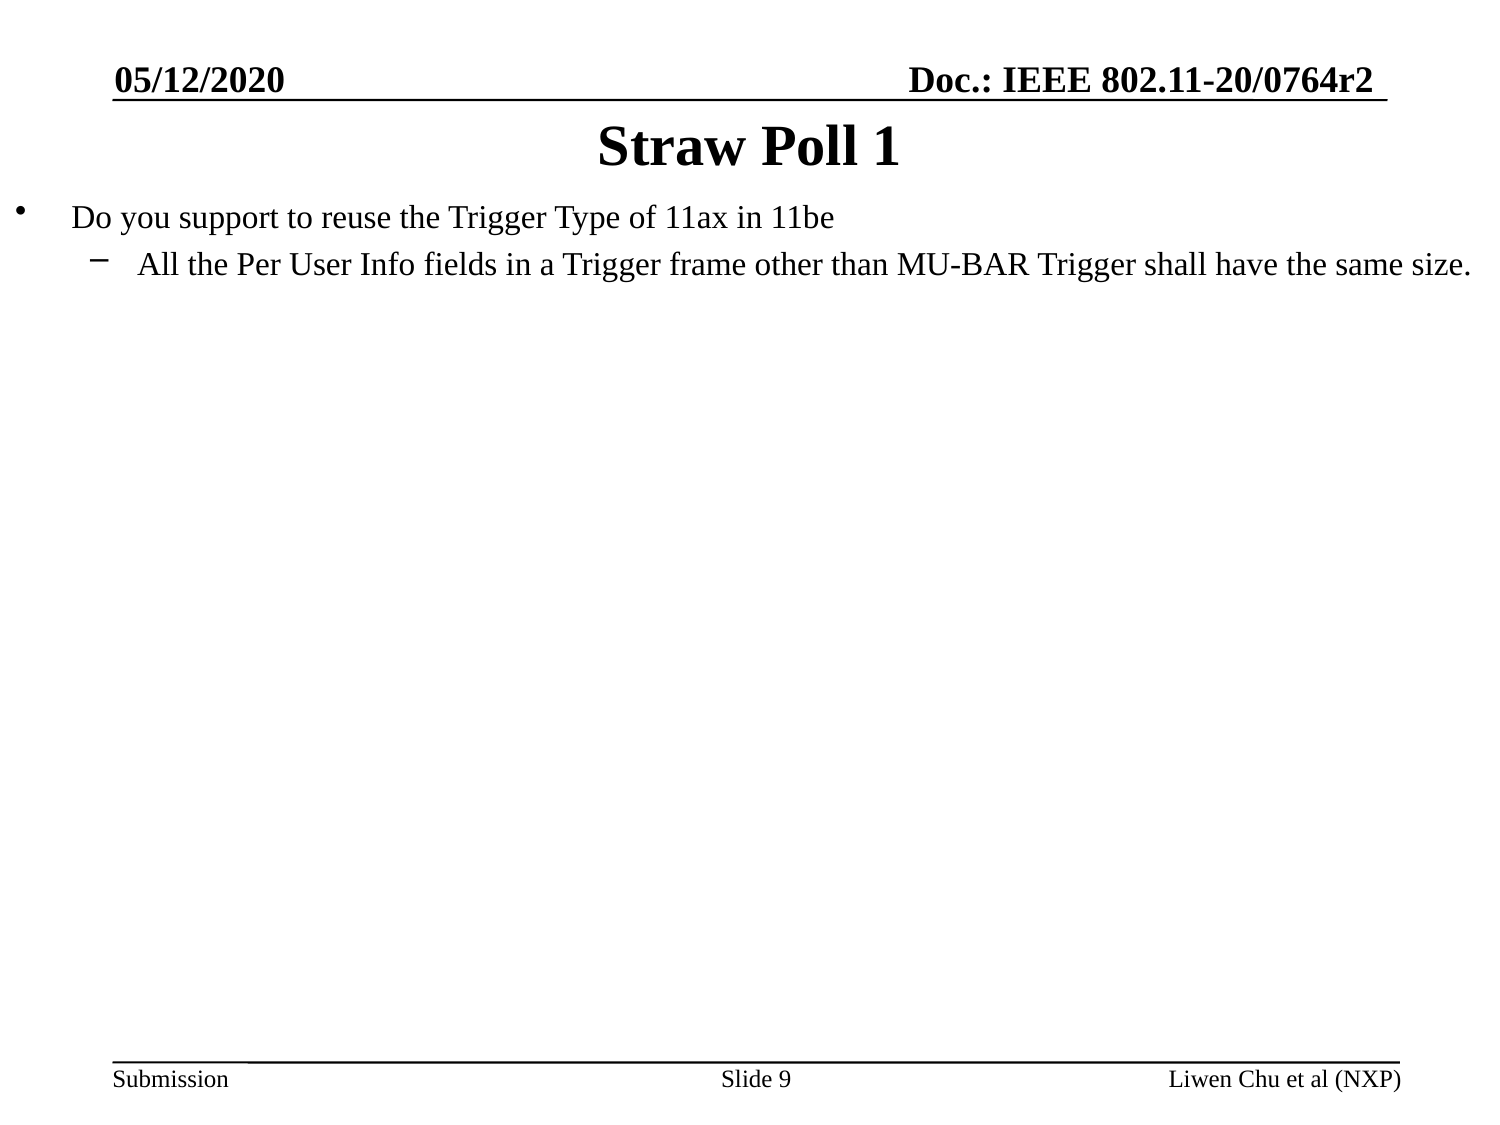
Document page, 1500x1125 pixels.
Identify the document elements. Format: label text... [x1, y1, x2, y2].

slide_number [114, 54, 288, 101]
list Do you support to reuse the Trigger Type of 11ax in 11be All the Per User Info fields in a Trigger frame other than MU-BAR Trigger shall have the same size. [0, 187, 1500, 863]
title Straw Poll 1 [0, 79, 1500, 187]
footer Liwen Chu et al (NXP) [1165, 1061, 1402, 1093]
slide_number Slide 9 [712, 1061, 800, 1093]
